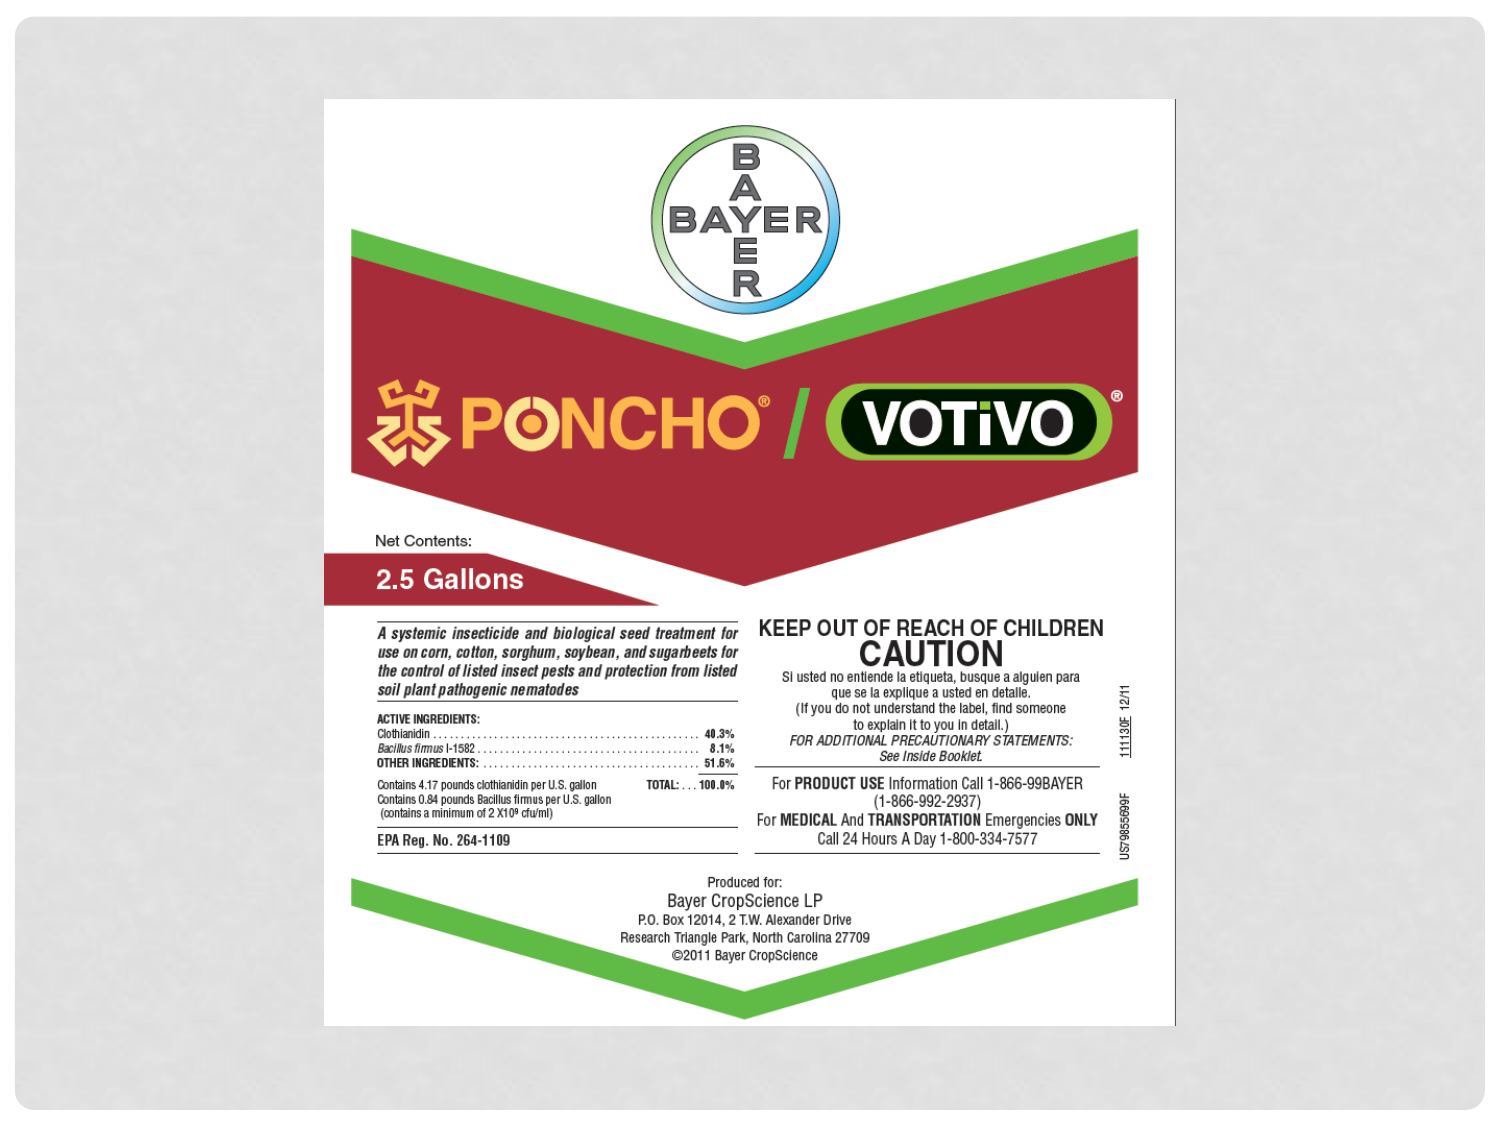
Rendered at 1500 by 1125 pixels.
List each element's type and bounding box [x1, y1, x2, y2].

picture [324, 99, 1176, 1026]
